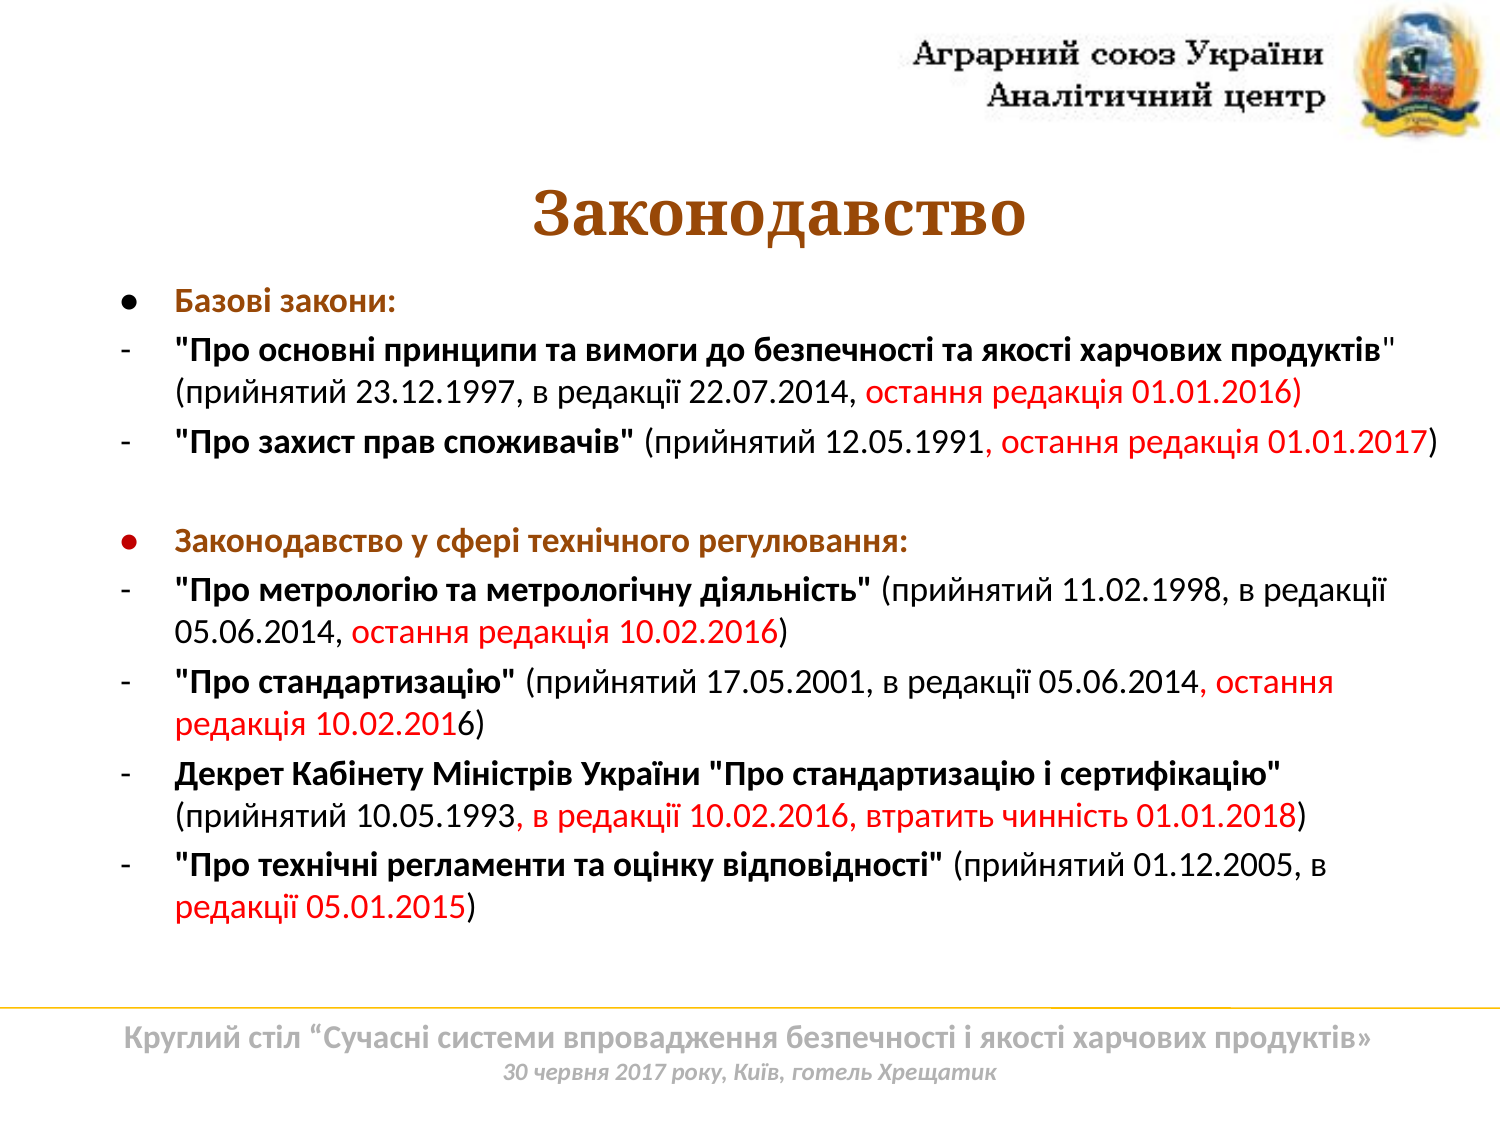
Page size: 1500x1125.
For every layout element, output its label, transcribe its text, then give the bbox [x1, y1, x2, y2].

picture [881, 0, 1500, 153]
title Законодавство [105, 140, 1456, 269]
text_box Круглий стіл “Сучасні системи впровадження безпечності і якості харчових продуктів» 30 червня 2017 року, Київ, готель Хрещатик [0, 1015, 1500, 1093]
list • Базові закони: - "Про основні принципи та вимоги до безпечності та якості харчових продуктів" (прийнятий 23.12.1997, в редакції 22.07.2014, остання редакція 01.01.2016) - "Про захист прав споживачів" (прийнятий 12.05.1991, остання редакція 01.01.2017) • Законодавство у сфері технічного регулювання: - "Про метрологію та метрологічну діяльність" (прийнятий 11.02.1998, в редакції 05.06.2014, остання редакція 10.02.2016) - "Про стандартизацію" (прийнятий 17.05.2001, в редакції 05.06.2014, остання редакція 10.02.2016) - Декрет Кабінету Міністрів України "Про стандартизацію і сертифікацію" (прийнятий 10.05.1993, в редакції 10.02.2016, втратить чинність 01.01.2018) - "Про технічні регламенти та оцінку відповідності" (прийнятий 01.12.2005, в редакції 05.01.2015) [105, 269, 1456, 997]
